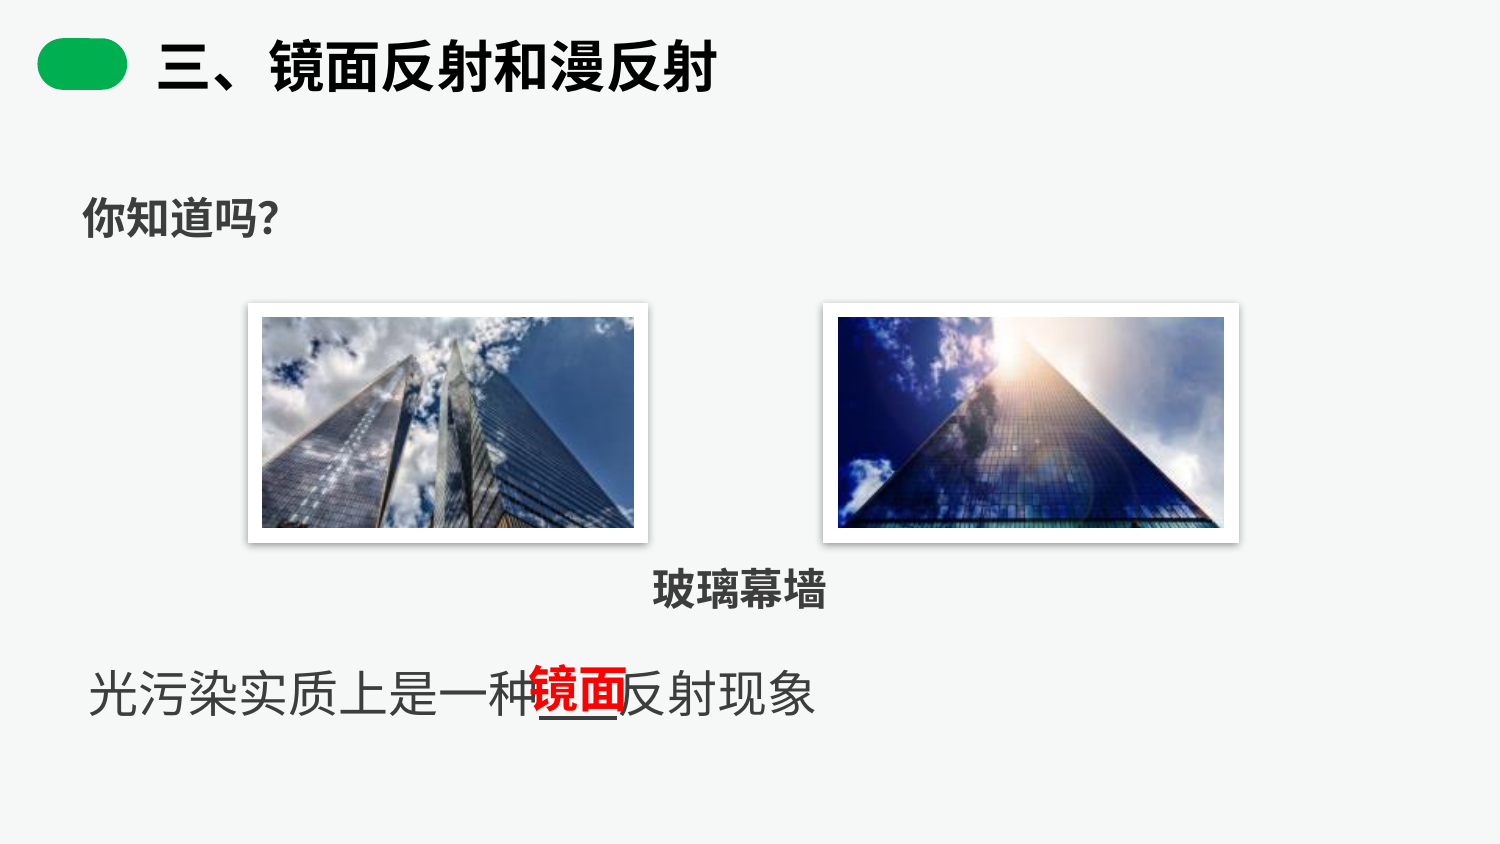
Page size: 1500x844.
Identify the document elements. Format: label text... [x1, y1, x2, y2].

text_box 光污染实质上是一种 反射现象 [56, 656, 1302, 728]
picture [837, 317, 1225, 529]
text_box 三、镜面反射和漫反射 [144, 25, 838, 105]
picture [262, 317, 634, 529]
text_box 镜面 [516, 651, 718, 724]
text_box 你知道吗？ [8, 185, 376, 250]
text_box 玻璃幕墙 [640, 555, 934, 620]
